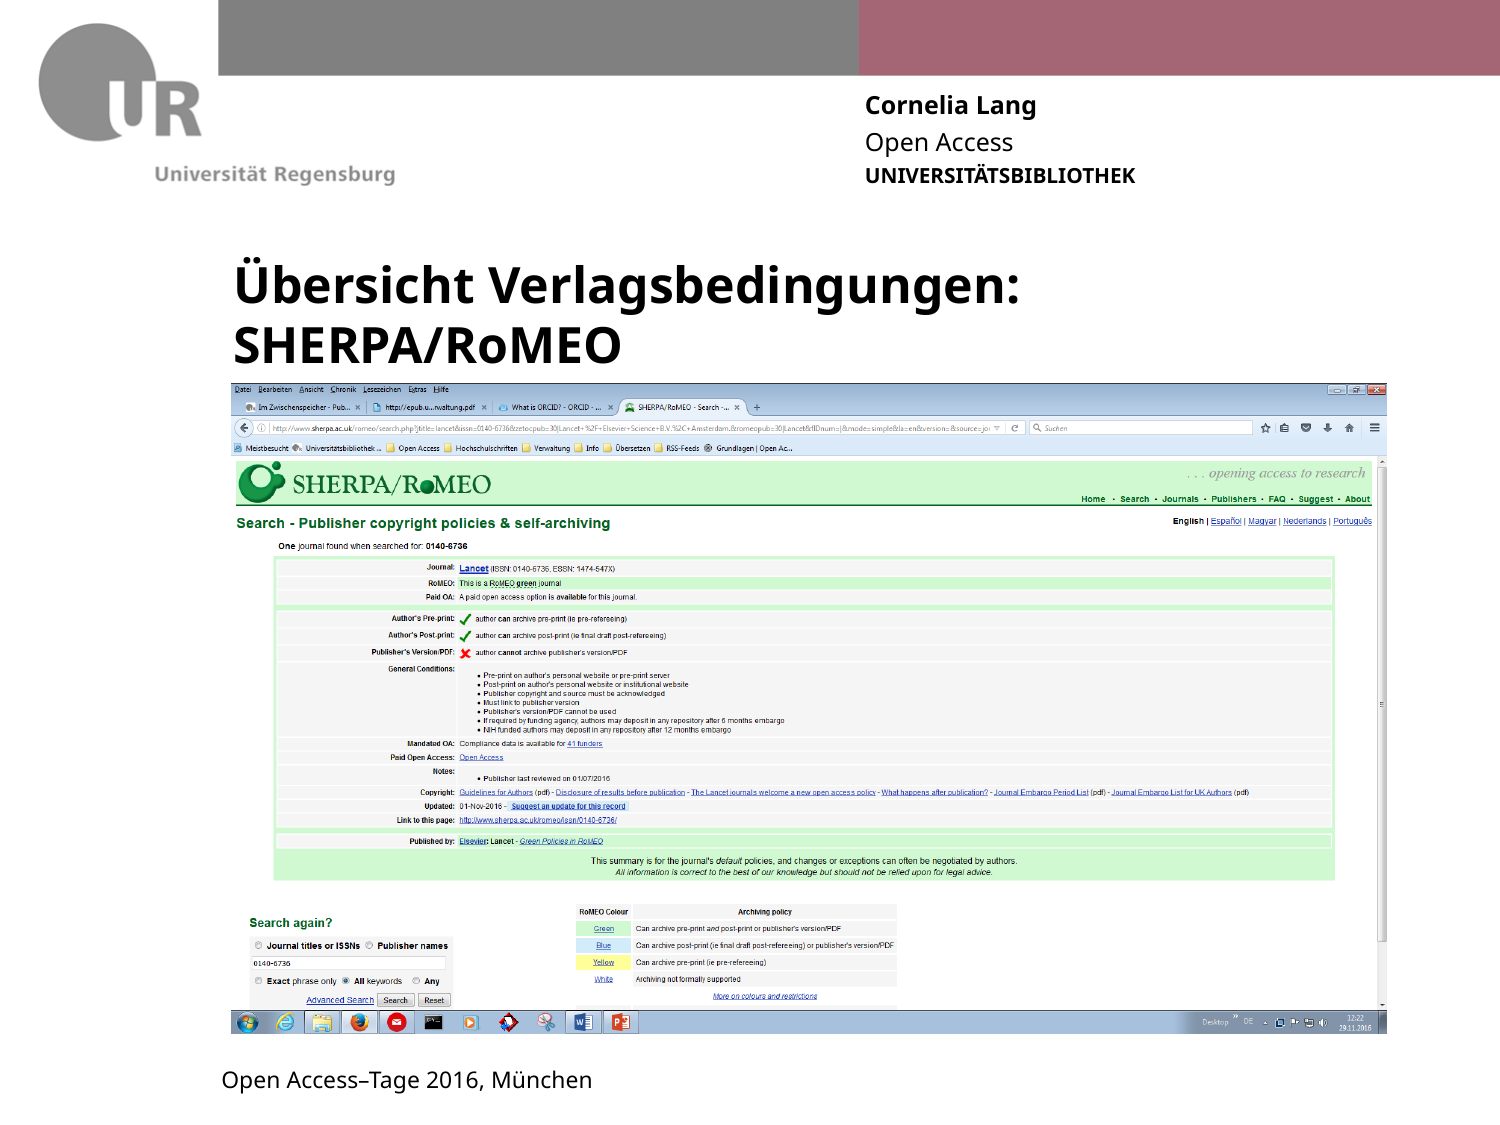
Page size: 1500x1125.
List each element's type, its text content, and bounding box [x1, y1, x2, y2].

picture [17, 18, 419, 209]
title Übersicht Verlagsbedingungen: SHERPA/RoMEO [218, 246, 1398, 361]
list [231, 383, 1387, 1034]
